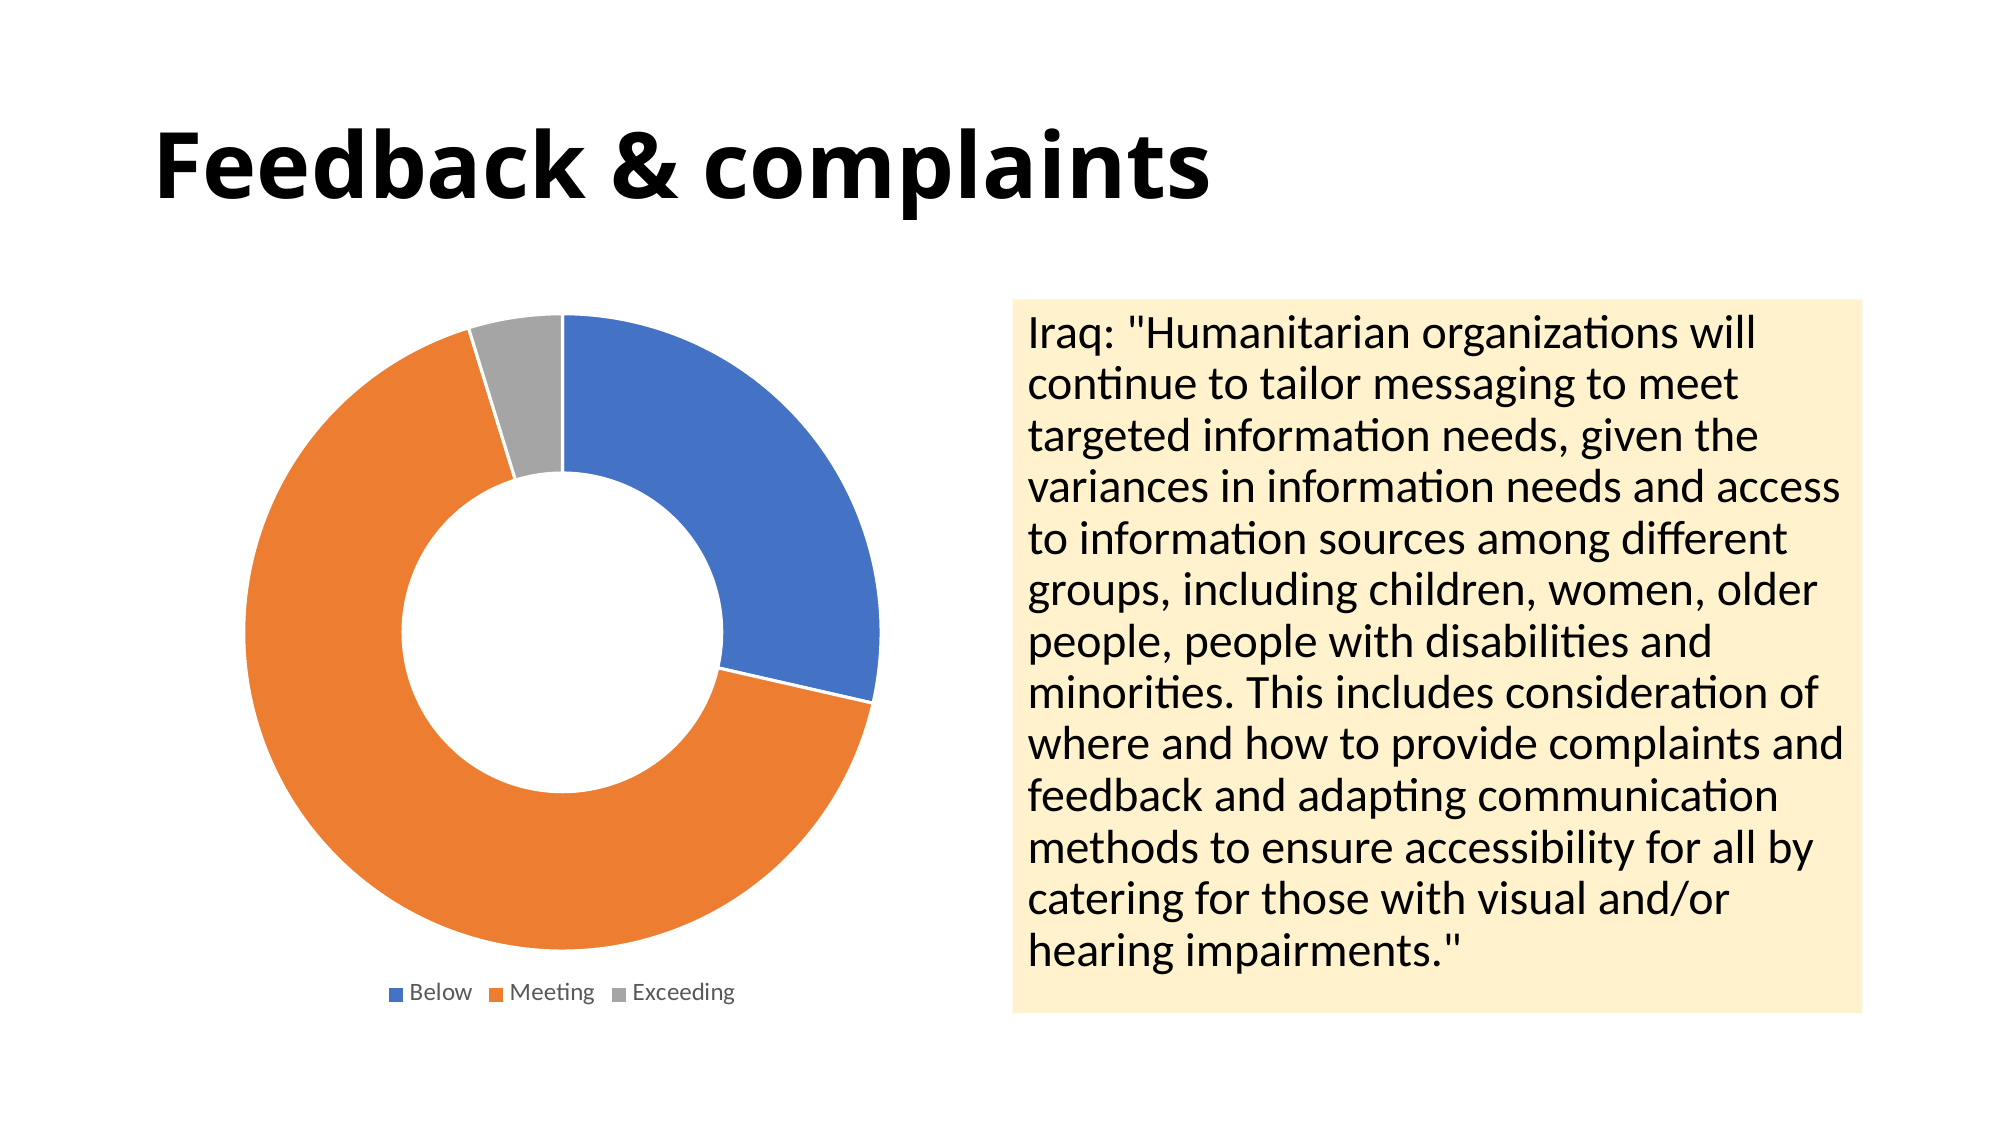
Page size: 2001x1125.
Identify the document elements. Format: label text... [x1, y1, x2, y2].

title Feedback & complaints [137, 59, 1863, 278]
chart [137, 299, 988, 1014]
list Iraq: "Humanitarian organizations will continue to tailor messaging to meet targeted information needs, given the variances in information needs and access to information sources among different groups, including children, women, older people, people with disabilities and minorities. This includes consideration of where and how to provide complaints and feedback and adapting communication methods to ensure accessibility for all by catering for those with visual and/or hearing impairments." [1012, 299, 1863, 1014]
